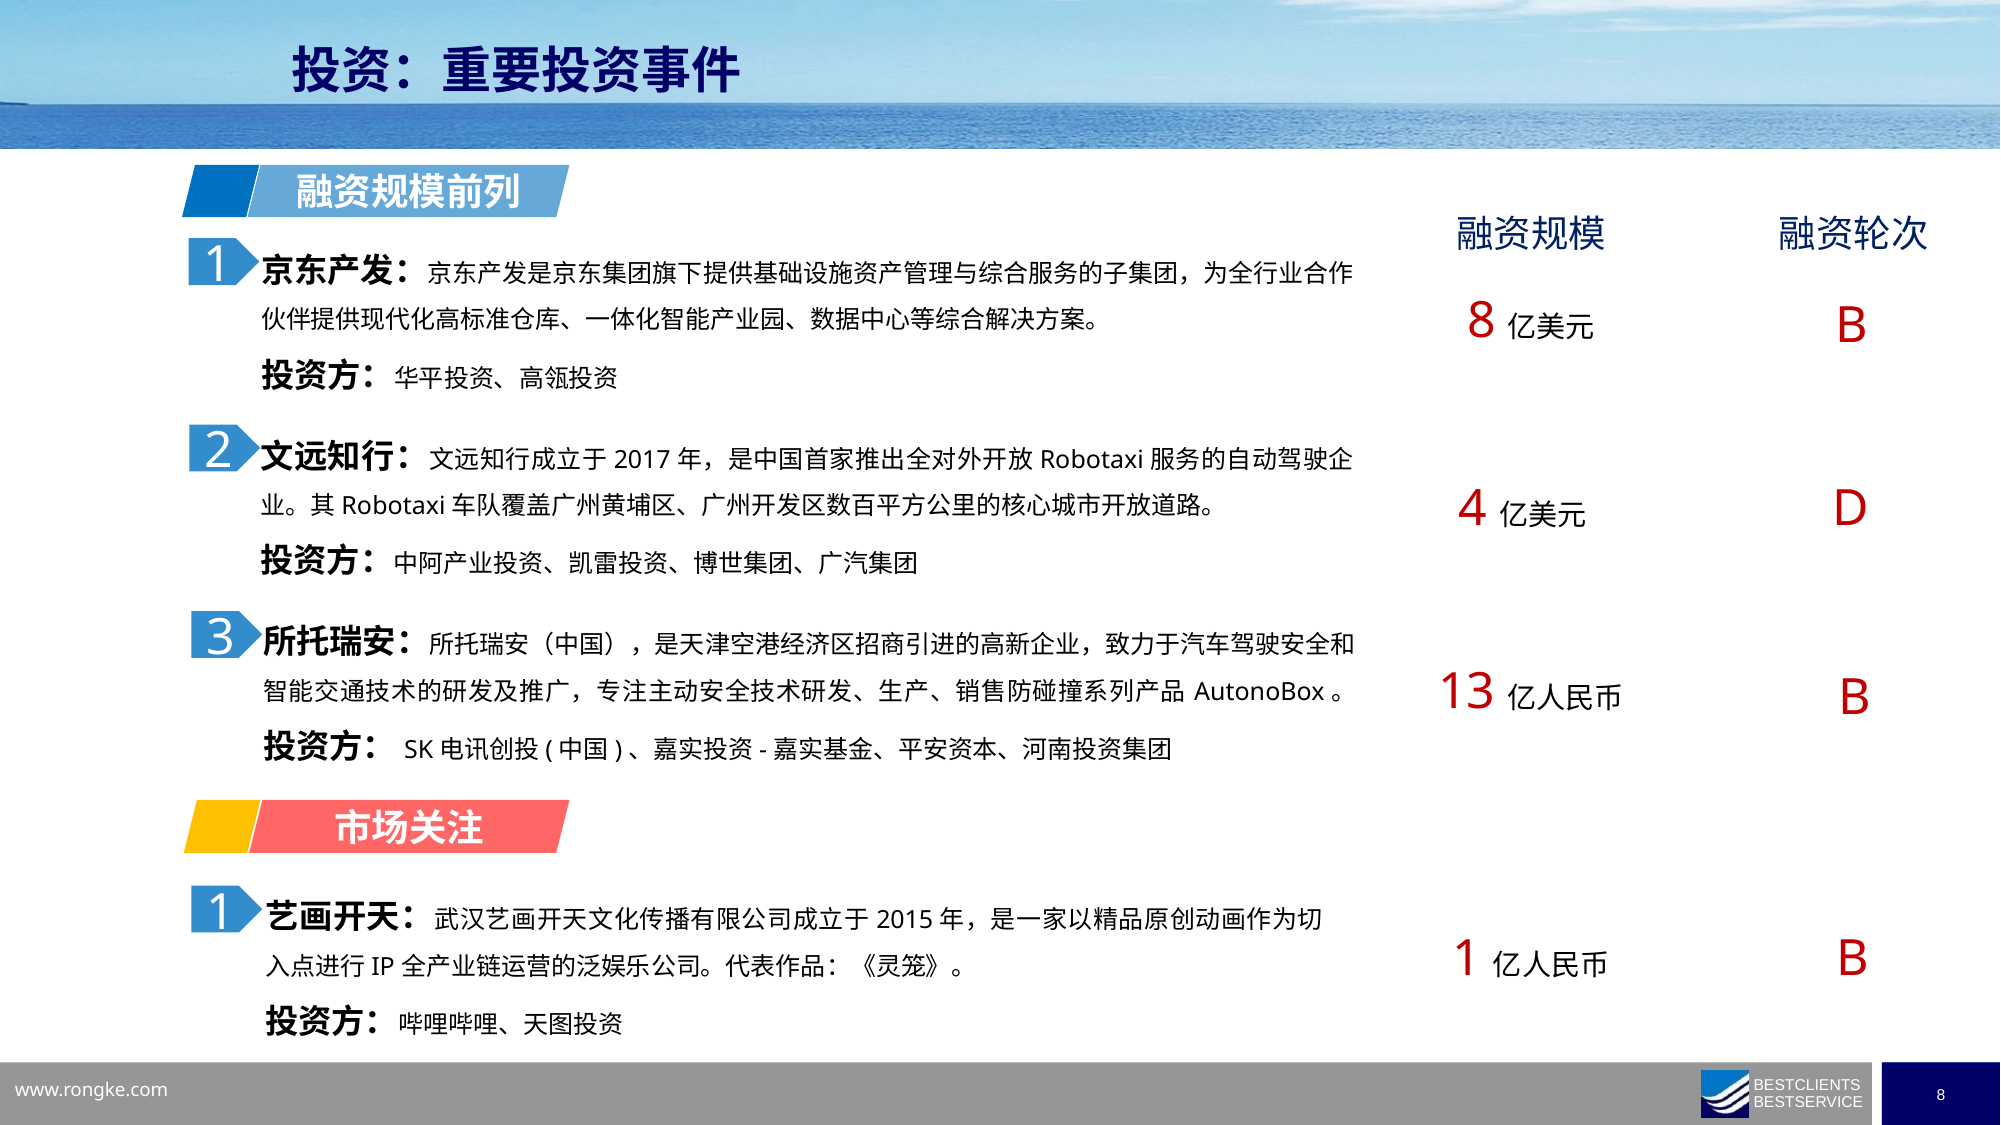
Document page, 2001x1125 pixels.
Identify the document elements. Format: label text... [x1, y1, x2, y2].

text_box 4亿美元 [1458, 475, 1604, 536]
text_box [191, 868, 1338, 1050]
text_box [188, 229, 1355, 396]
text_box 融资规模 [1456, 209, 1607, 255]
text_box 13亿人民币 [1438, 658, 1625, 719]
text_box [189, 414, 1354, 582]
text_box B [1835, 292, 1873, 353]
text_box 8亿美元 [1467, 287, 1596, 348]
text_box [183, 799, 570, 853]
text_box D [1832, 475, 1876, 536]
picture [1701, 1070, 1749, 1118]
text_box 投资：重要投资事件 [291, 45, 860, 105]
picture [0, 0, 2000, 149]
text_box 融资轮次 [1778, 209, 1930, 255]
text_box B [1836, 925, 1872, 986]
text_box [182, 164, 570, 218]
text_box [191, 600, 1357, 768]
text_box B [1838, 664, 1870, 725]
text_box 1亿人民币 [1452, 925, 1610, 986]
